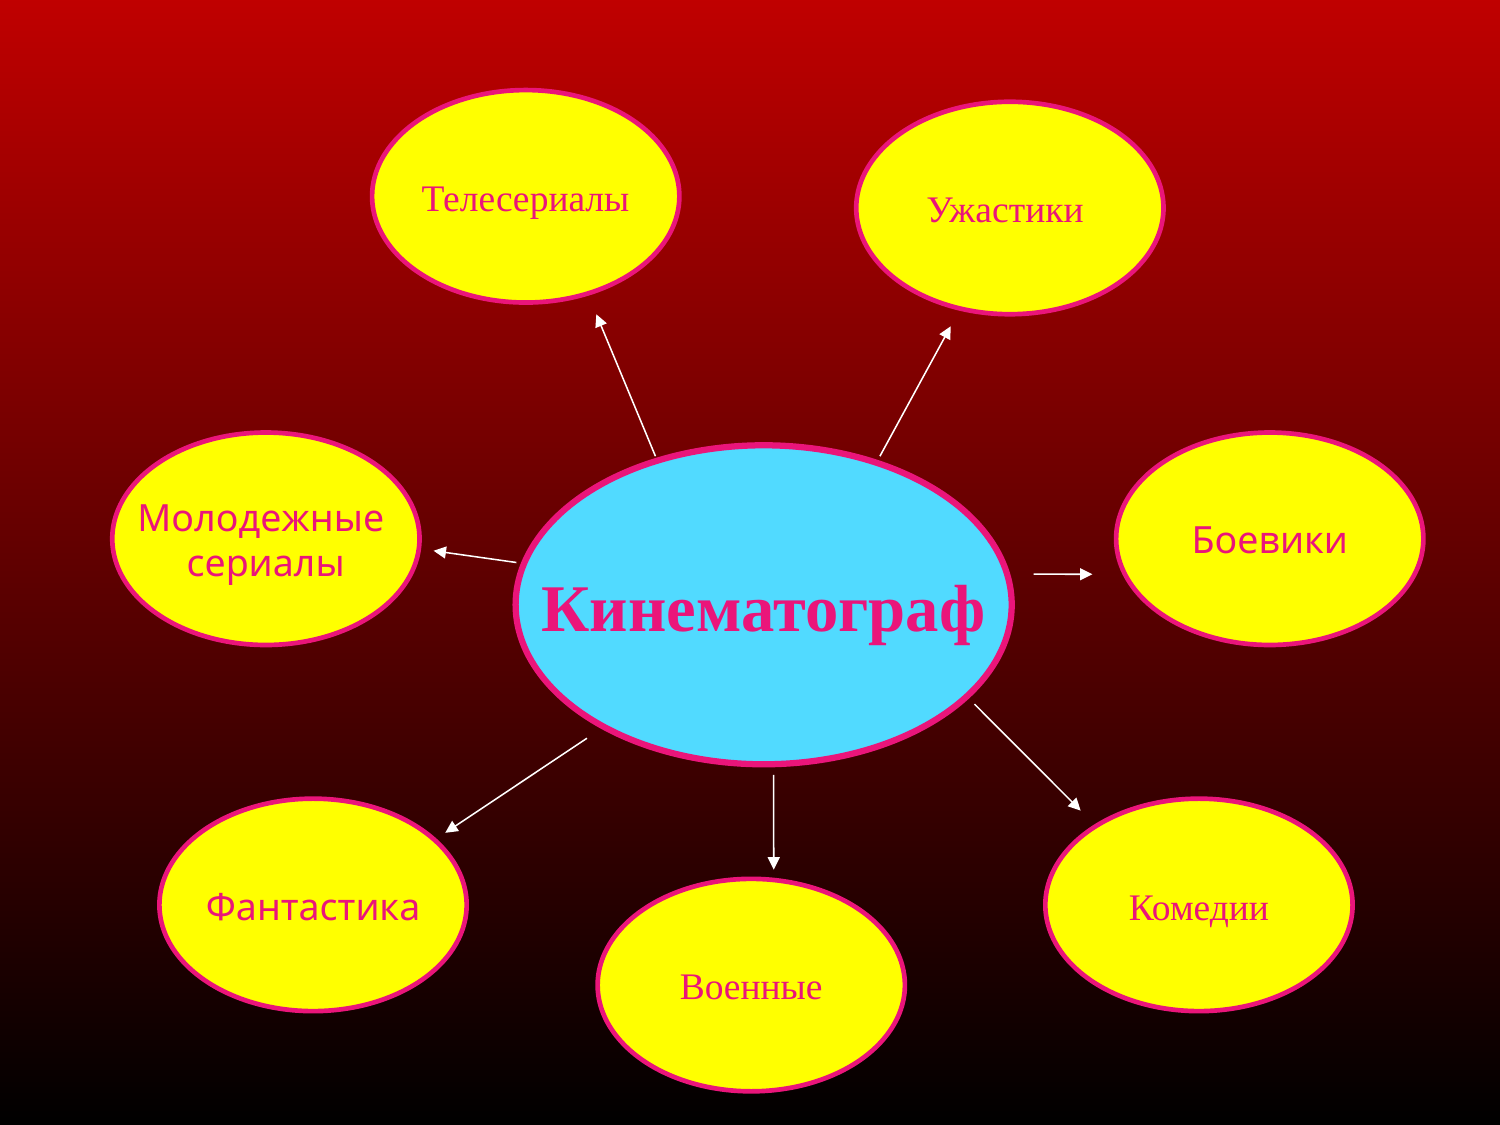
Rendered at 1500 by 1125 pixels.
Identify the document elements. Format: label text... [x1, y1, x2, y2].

text_box [433, 546, 517, 563]
text_box [595, 314, 656, 457]
text_box Ужастики [856, 101, 1164, 315]
text_box Телесериалы [372, 90, 680, 303]
text_box [974, 704, 1081, 811]
text_box Комедии [1045, 798, 1353, 1012]
text_box Молодежные сериалы [112, 432, 420, 646]
text_box Фантастика [159, 798, 467, 1012]
text_box [767, 774, 780, 870]
text_box Боевики [1116, 432, 1424, 646]
text_box [879, 326, 951, 457]
text_box Кинематограф [515, 445, 1012, 765]
text_box [445, 738, 588, 833]
text_box [1033, 568, 1093, 581]
text_box Военные [597, 878, 905, 1092]
